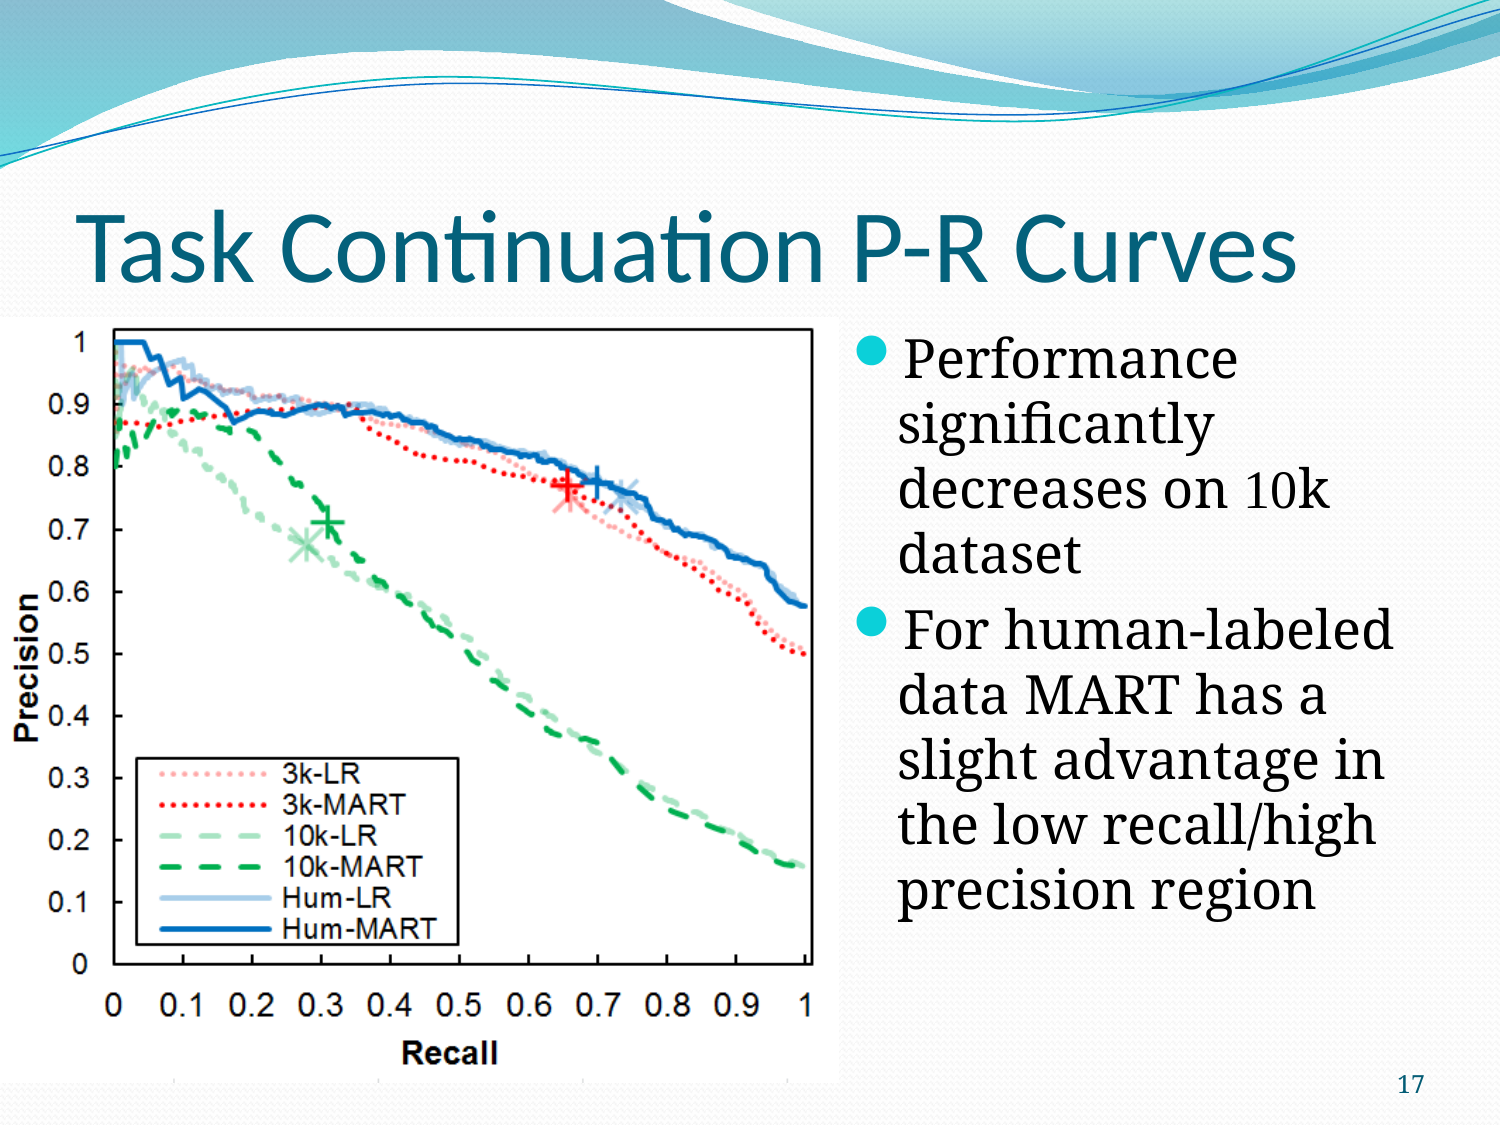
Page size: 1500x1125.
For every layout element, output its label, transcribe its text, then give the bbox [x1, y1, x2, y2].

title Task Continuation P-R Curves [75, 115, 1425, 303]
picture [0, 317, 839, 1083]
list Performance significantly decreases on 10k dataset For human-labeled data MART has a slight advantage in the low recall/high precision region [839, 317, 1463, 1038]
slide_number 17 [1299, 1042, 1425, 1103]
